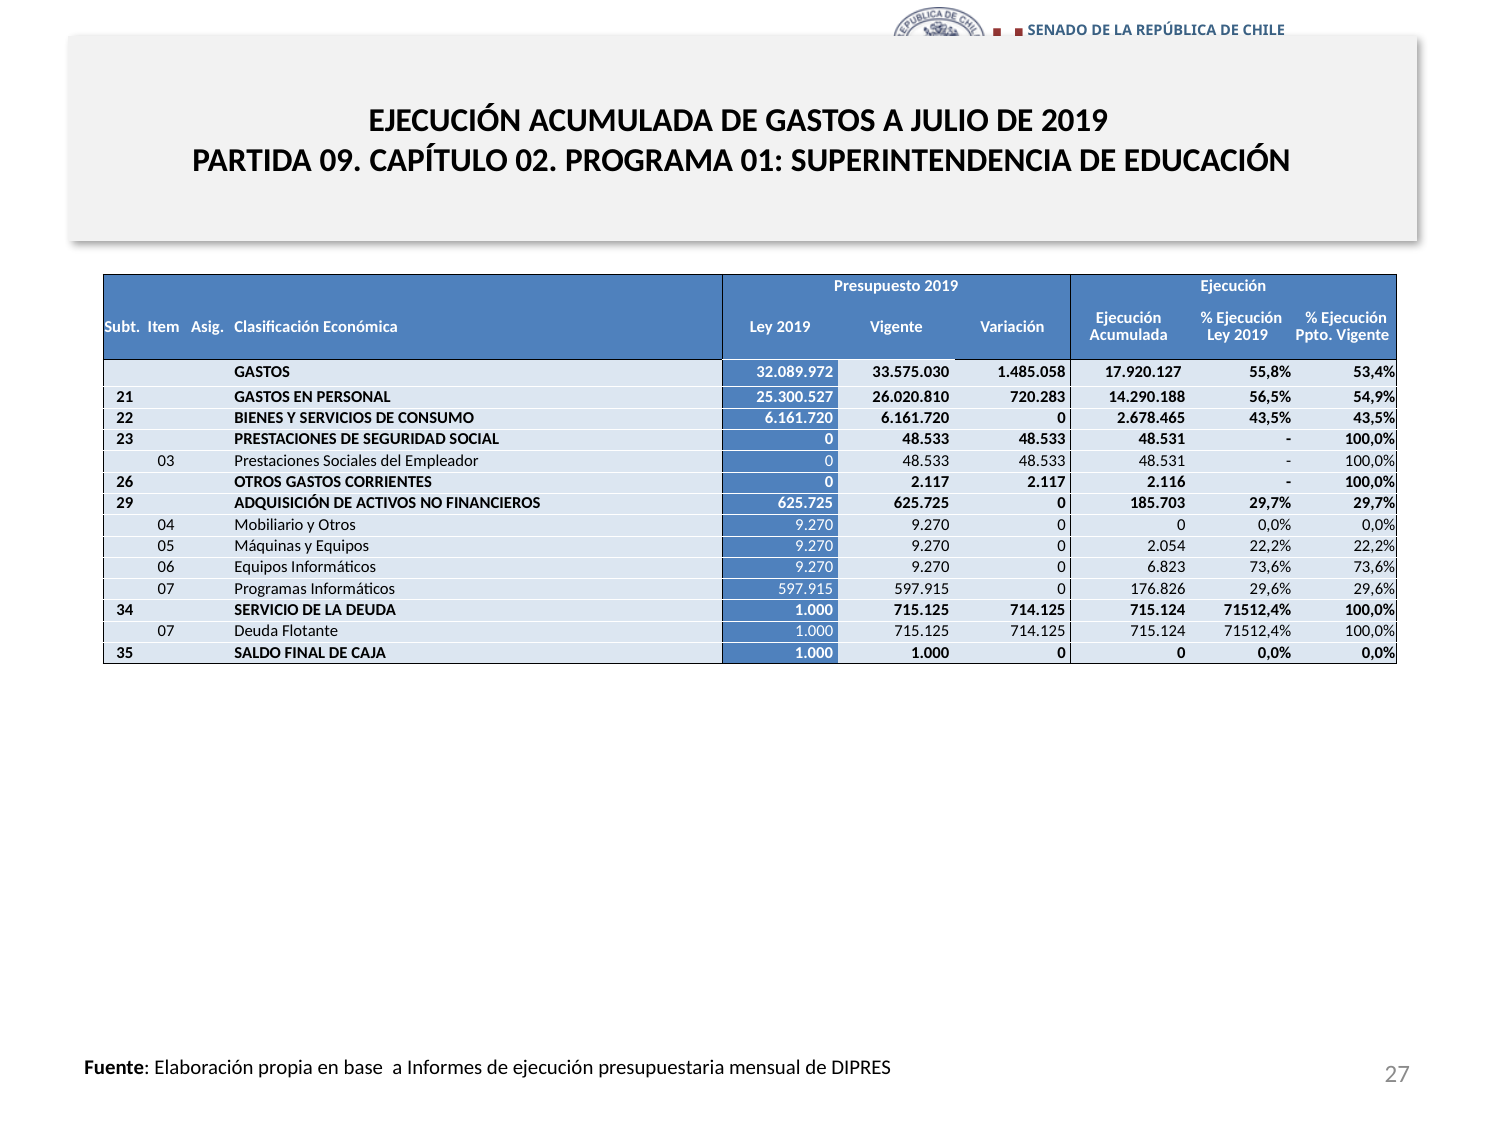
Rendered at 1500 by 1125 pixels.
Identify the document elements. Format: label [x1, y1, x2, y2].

table_cell [104, 409, 722, 429]
table_cell [723, 451, 1070, 472]
table_cell [723, 387, 1070, 408]
table_cell [1071, 643, 1396, 663]
table_cell [723, 600, 1070, 621]
table_header [1071, 275, 1396, 296]
table_cell [723, 622, 1070, 642]
table_cell [104, 451, 722, 472]
table_cell [104, 622, 722, 642]
table_cell [723, 409, 1070, 429]
table_header [723, 275, 1070, 296]
table_cell [723, 473, 1070, 493]
table_cell [1071, 409, 1396, 429]
table_cell [104, 430, 722, 450]
table_cell [1071, 579, 1396, 599]
picture [893, 7, 987, 36]
table_cell [723, 643, 1070, 663]
table_cell [104, 537, 722, 557]
table_cell [104, 360, 722, 386]
table_cell [723, 515, 1070, 536]
table_cell [1071, 600, 1396, 621]
table_cell [1071, 430, 1396, 450]
table_cell [1071, 473, 1396, 493]
table_cell [104, 643, 722, 663]
table_cell [1071, 387, 1396, 408]
table_cell [104, 515, 722, 536]
table_cell [104, 473, 722, 493]
table_cell [723, 558, 1070, 578]
table_cell [104, 387, 722, 408]
table_cell [723, 537, 1070, 557]
slide_number [1074, 1042, 1425, 1103]
table_cell [723, 494, 1070, 514]
table_cell [723, 430, 1070, 450]
table_cell [1071, 494, 1396, 514]
text_box [73, 196, 1424, 271]
table_cell [723, 579, 1070, 599]
table_cell [104, 296, 722, 359]
table_cell [723, 296, 1070, 359]
table_cell [104, 579, 722, 599]
table_cell [1071, 558, 1396, 578]
table_cell [1071, 537, 1396, 557]
table_cell [1071, 451, 1396, 472]
table_cell [1071, 515, 1396, 536]
table_cell [104, 600, 722, 621]
table_cell [1071, 296, 1396, 359]
table_header [104, 275, 722, 296]
table_cell [1071, 622, 1396, 642]
table_cell [723, 360, 1070, 386]
table_cell [104, 494, 722, 514]
title [68, 36, 1416, 241]
table_cell [104, 558, 722, 578]
table_cell [1071, 360, 1396, 386]
